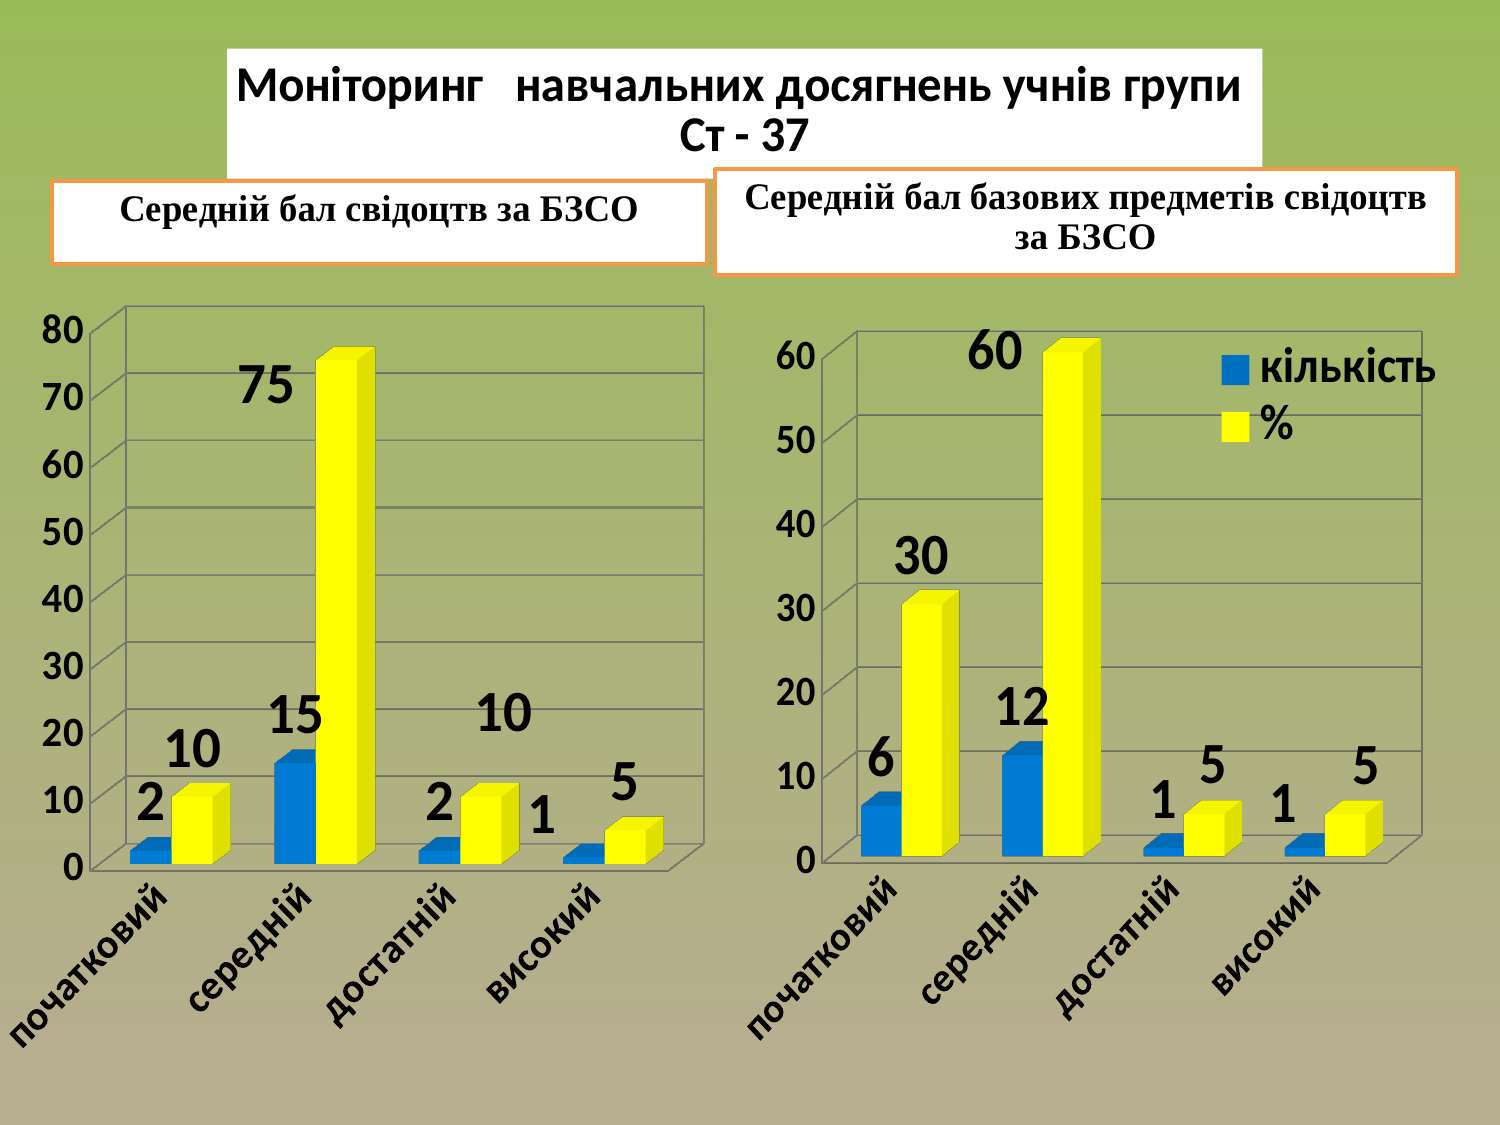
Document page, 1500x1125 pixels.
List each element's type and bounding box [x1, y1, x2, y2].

chart [0, 18, 1500, 1095]
